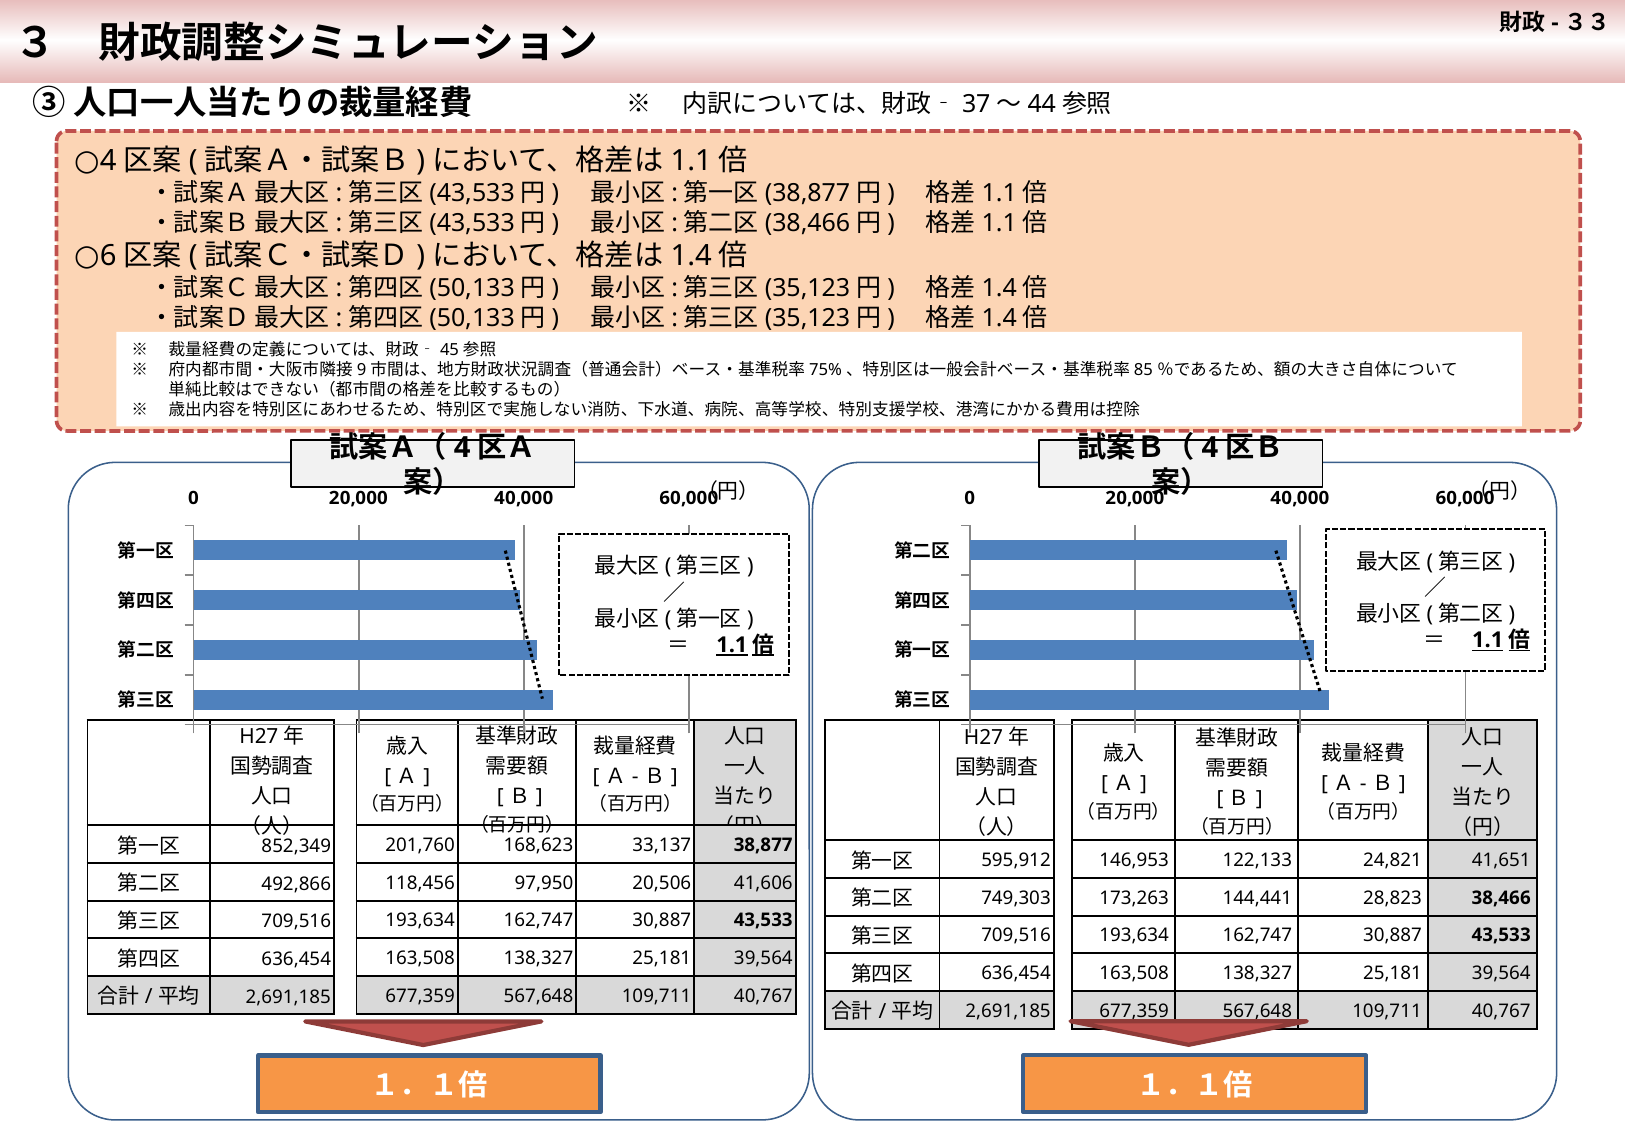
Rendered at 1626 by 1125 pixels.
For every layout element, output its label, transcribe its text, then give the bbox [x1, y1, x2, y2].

text_box [810, 460, 1559, 1123]
text_box ３ 財政調整シミュレーション [0, 0, 1625, 85]
text_box ○4区案(試案Ａ・試案Ｂ)において、格差は1.1倍 ・試案Ａ 最大区:第三区(43,533円) 最小区:第一区(38,877円) 格差1.1倍 ・試案Ｂ 最大区:第三区(43,533円) 最小区:第二区(38,466円) 格差1.1倍 ○6区案(試案Ｃ・試案Ｄ)において、格差は1.4倍 ・試案Ｃ 最大区:第四区(50,133円) 最小区:第三区(35,123円) 格差1.4倍 ・試案Ｄ 最大区:第四区(50,133円) 最小区:第三区(35,123円) 格差1.4倍 [54, 128, 1583, 434]
text_box ③人口一人当たりの裁量経費 [17, 85, 488, 129]
text_box 試案Ａ（4区Ａ案） [289, 438, 577, 478]
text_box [1275, 550, 1321, 693]
chart [881, 479, 1508, 735]
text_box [505, 550, 543, 699]
text_box ※ 裁量経費の定義については、財政‐45参照 ※ 府内都市間・大阪市隣接9市間は、地方財政状況調査（普通会計）ベース・基準税率75%、特別区は一般会計ベース・基準税率85％であるため、額の大きさ自体について 単純比較はできない（都市間の格差を比較するもの） ※ 歳出内容を特別区にあわせるため、特別区で実施しない消防、下水道、病院、高等学校、特別支援学校、港湾にかかる費用は控除 [116, 331, 1522, 427]
text_box 財政-３３ [1455, 0, 1625, 42]
text_box ※ 内訳については、財政‐37～44参照 [611, 80, 1144, 126]
text_box 試案Ｂ（4区Ｂ案） [1037, 438, 1325, 478]
chart [105, 479, 732, 735]
text_box [66, 460, 811, 1123]
